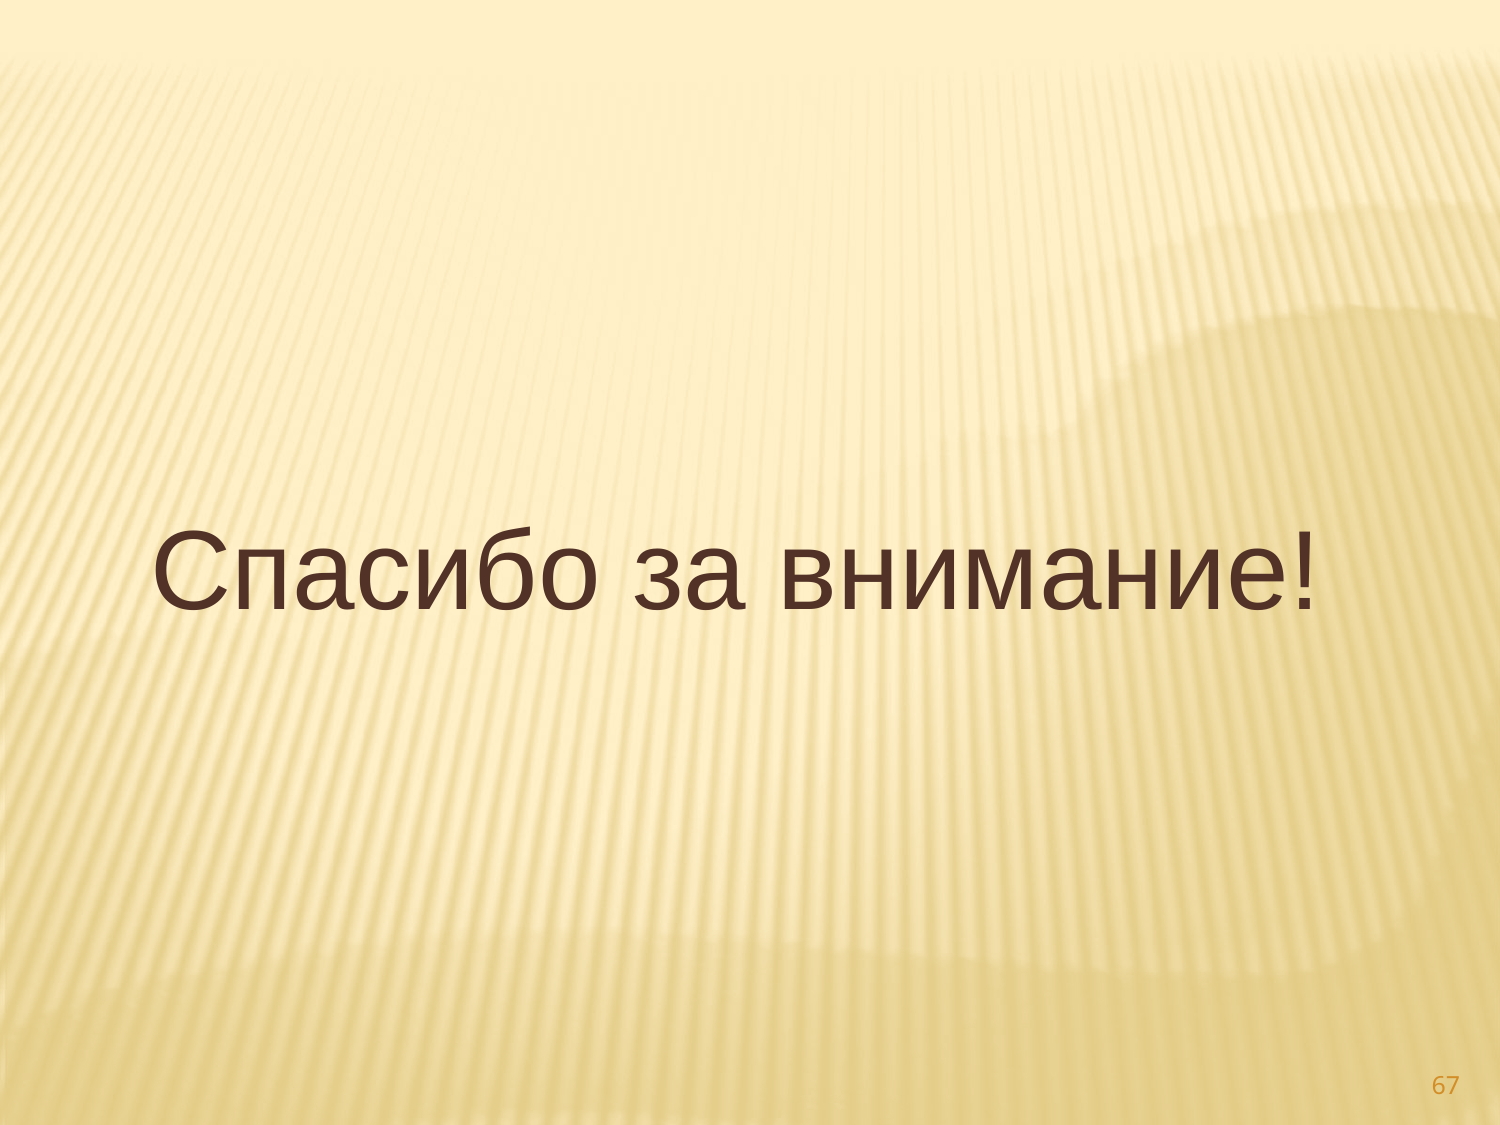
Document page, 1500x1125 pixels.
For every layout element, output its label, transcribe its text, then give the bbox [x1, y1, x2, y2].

slide_number 67 [1350, 1062, 1475, 1103]
text_box Спасибо за внимание! [135, 219, 1412, 640]
